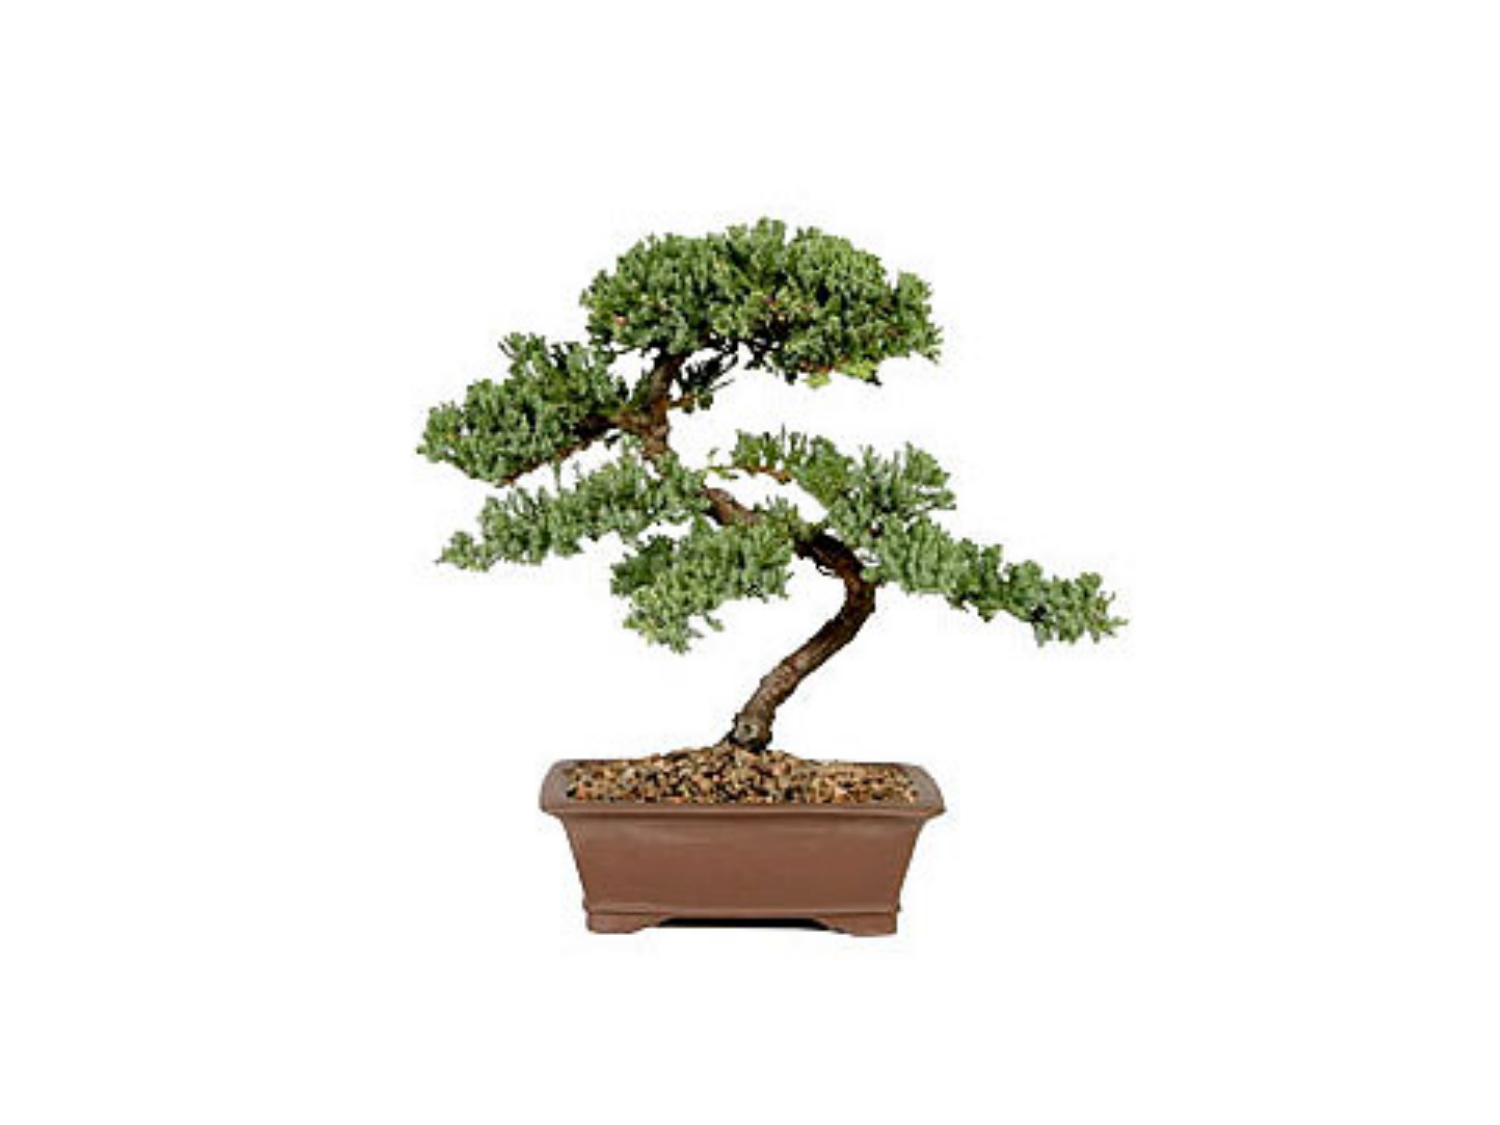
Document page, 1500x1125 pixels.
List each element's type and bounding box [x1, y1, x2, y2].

picture [362, 162, 1188, 988]
